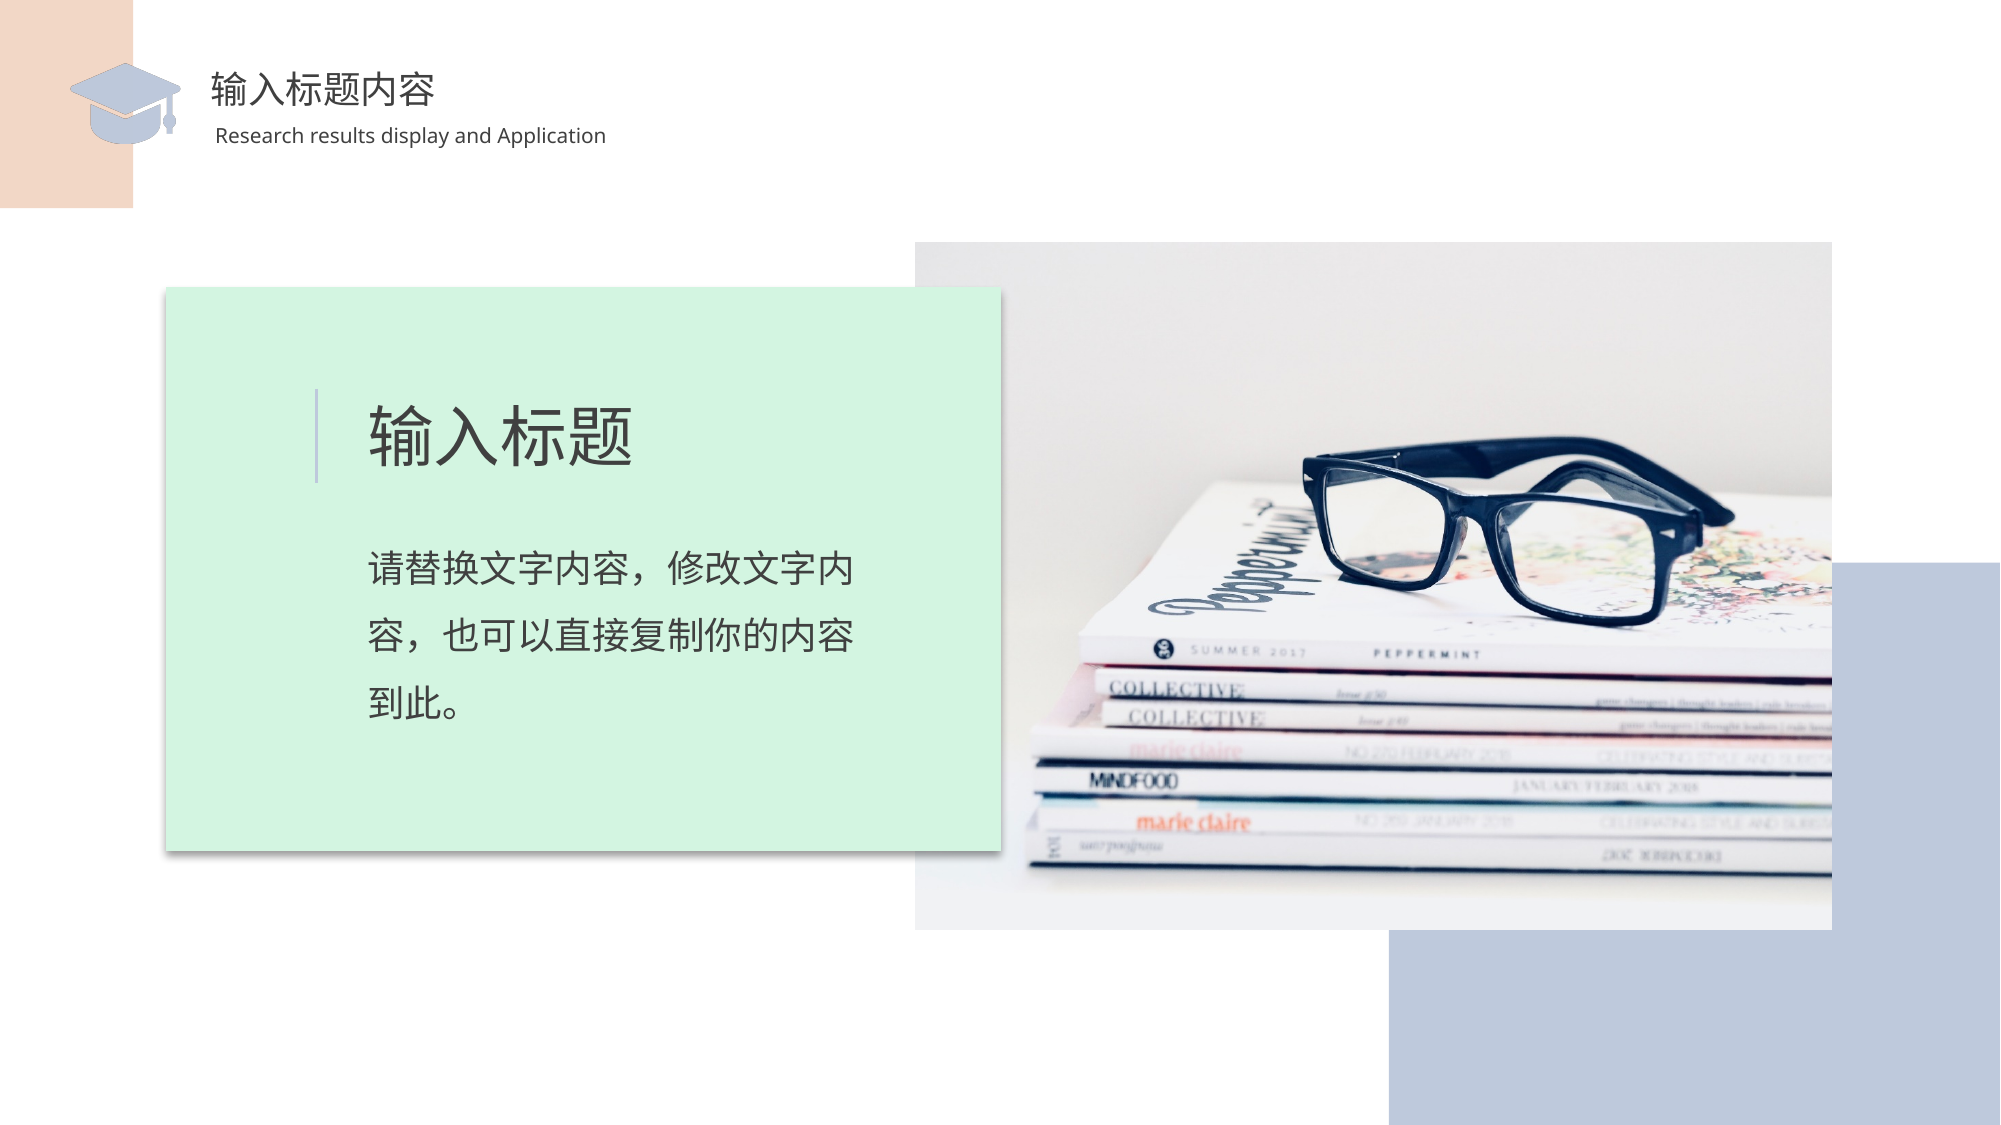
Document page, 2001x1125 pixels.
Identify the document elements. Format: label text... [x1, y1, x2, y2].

text_box 输入标题 [352, 387, 831, 483]
text_box 请替换文字内容，修改文字内容，也可以直接复制你的内容到此。 [352, 514, 883, 732]
text_box 输入标题内容 [195, 58, 451, 119]
text_box [1388, 561, 2000, 1125]
text_box Research results display and Application [200, 115, 673, 156]
text_box [166, 287, 914, 851]
text_box [0, 0, 134, 209]
picture [63, 41, 188, 166]
picture [914, 242, 1832, 930]
